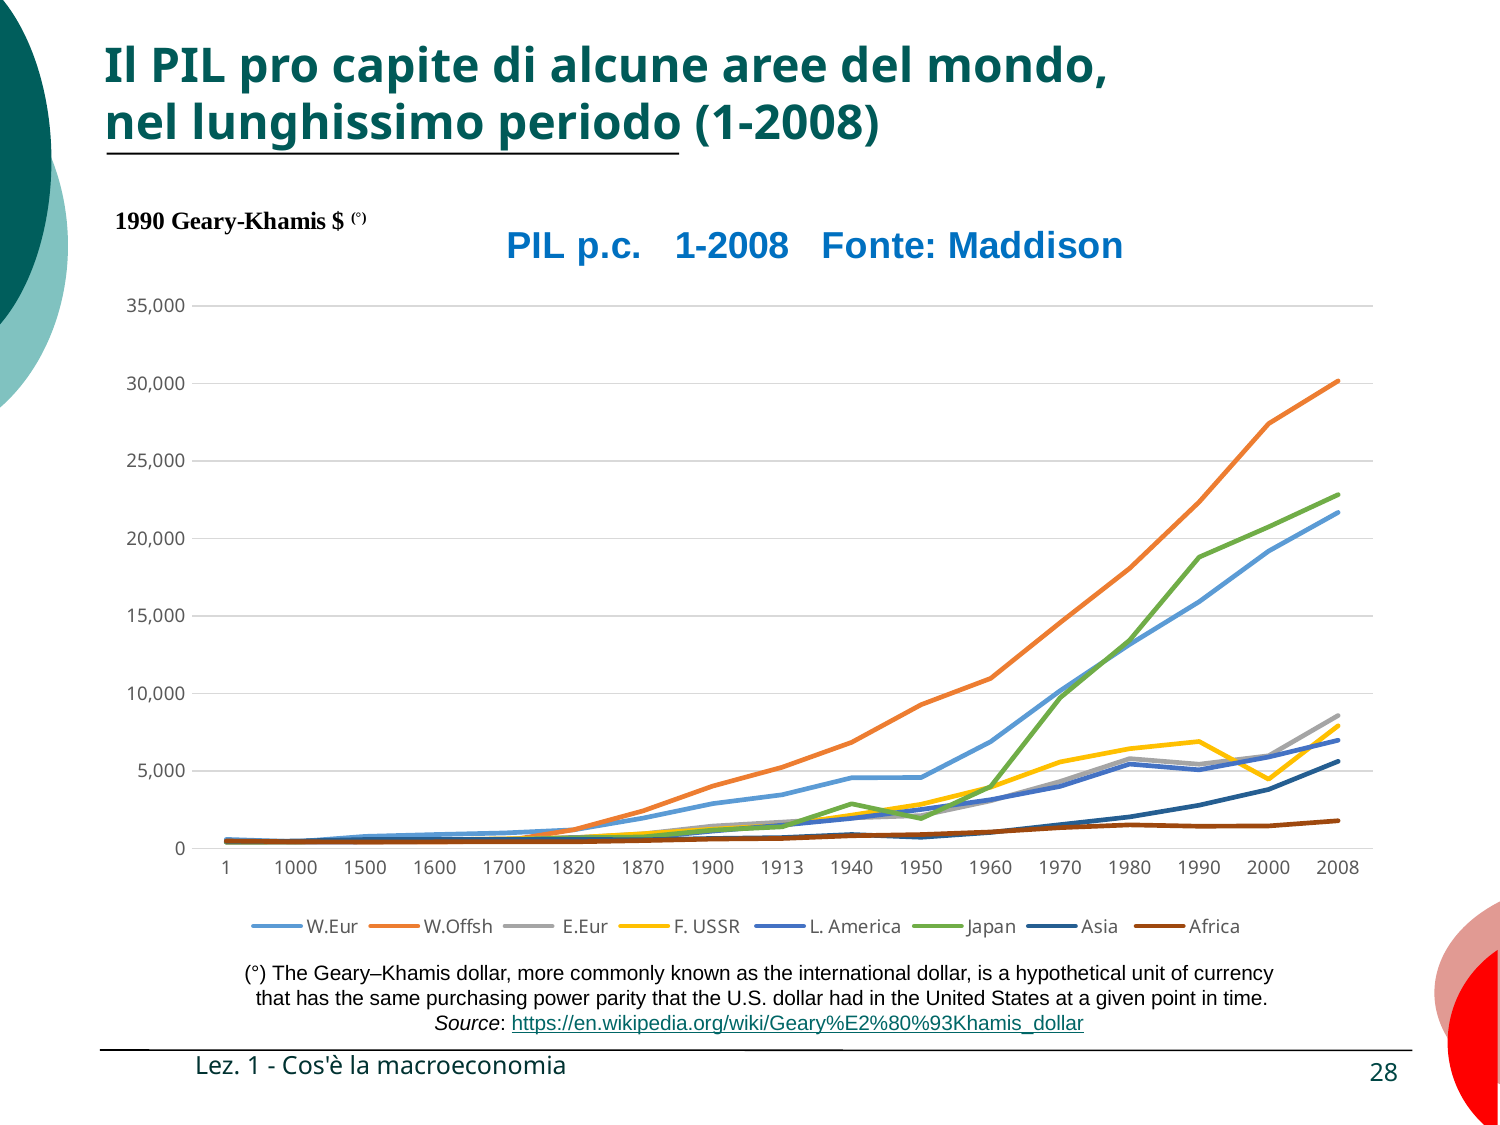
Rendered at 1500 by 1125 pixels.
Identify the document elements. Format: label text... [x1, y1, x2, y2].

footer Lez. 1 - Cos'è la macroeconomia [62, 1049, 701, 1088]
text_box (°) The Geary–Khamis dollar, more commonly known as the international dollar, is a hypothetical unit of currency that has the same purchasing power parity that the U.S. dollar had in the United States at a given point in time. Source: https://en.wikipedia.org/wiki/Geary%E2%80%93Khamis_dollar [229, 954, 1289, 1042]
title Il PIL pro capite di alcune aree del mondo, nel lunghissimo periodo (1-2008) [89, 19, 1475, 222]
chart [100, 189, 1400, 946]
